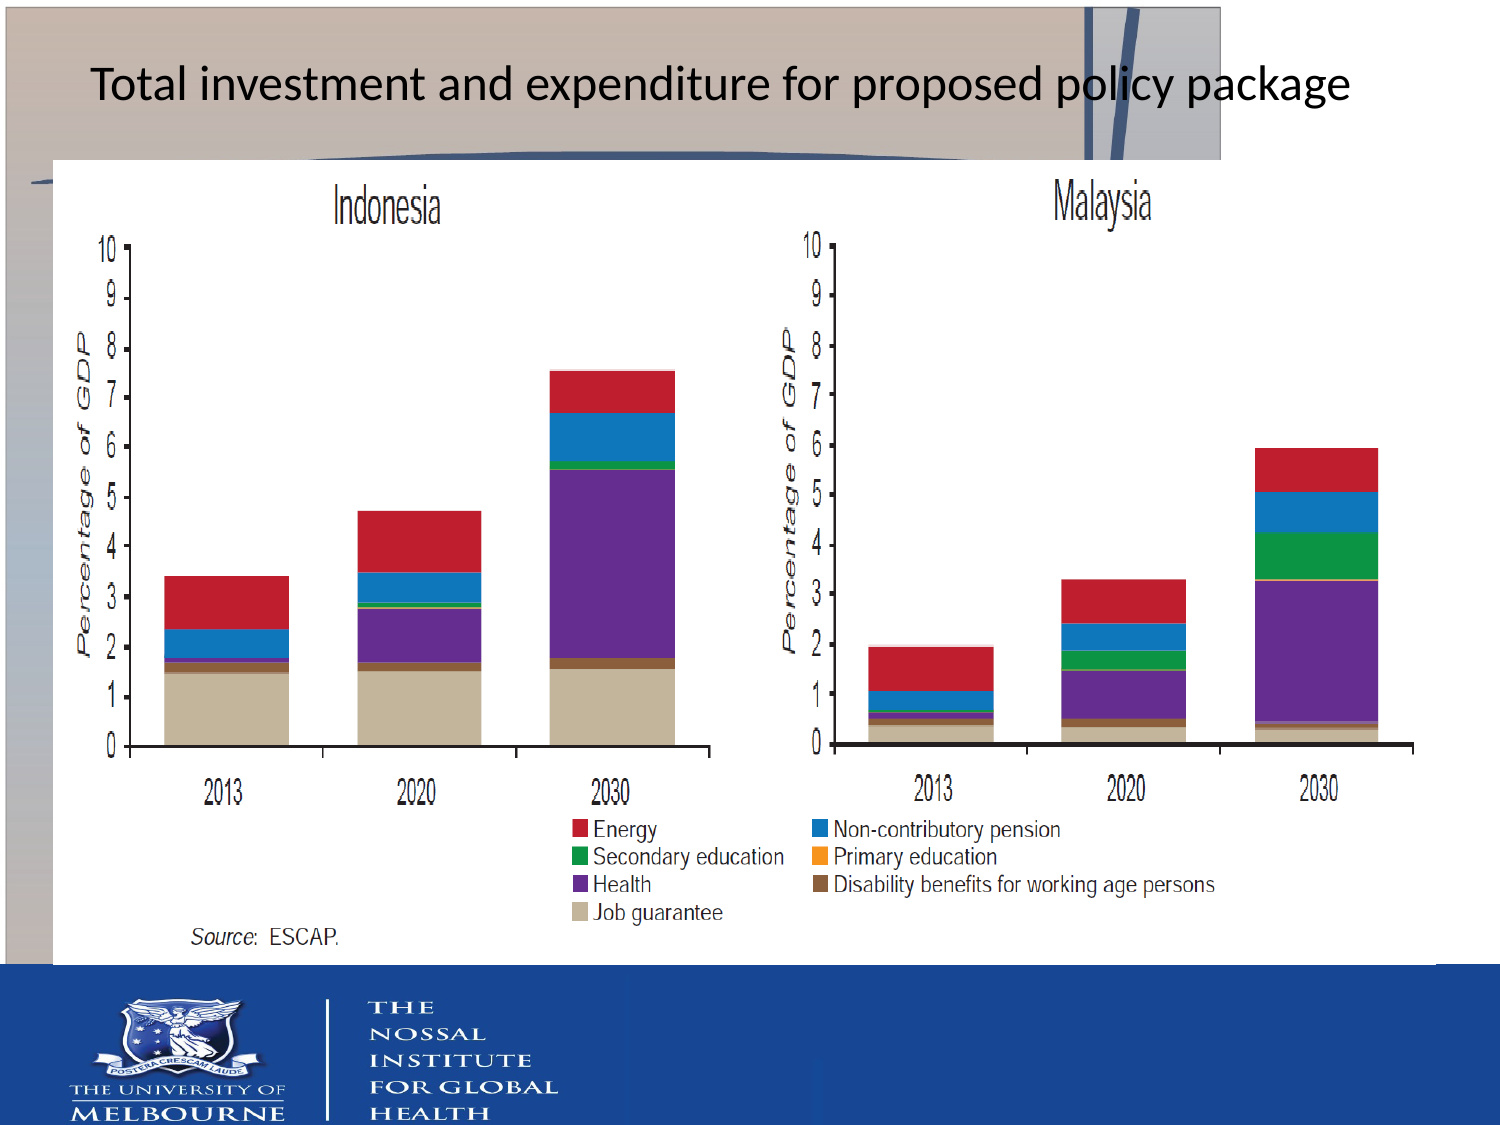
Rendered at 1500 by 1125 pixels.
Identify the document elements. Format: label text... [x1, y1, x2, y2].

picture [0, 0, 1500, 1125]
list Total investment and expenditure for proposed policy package [74, 42, 1426, 159]
